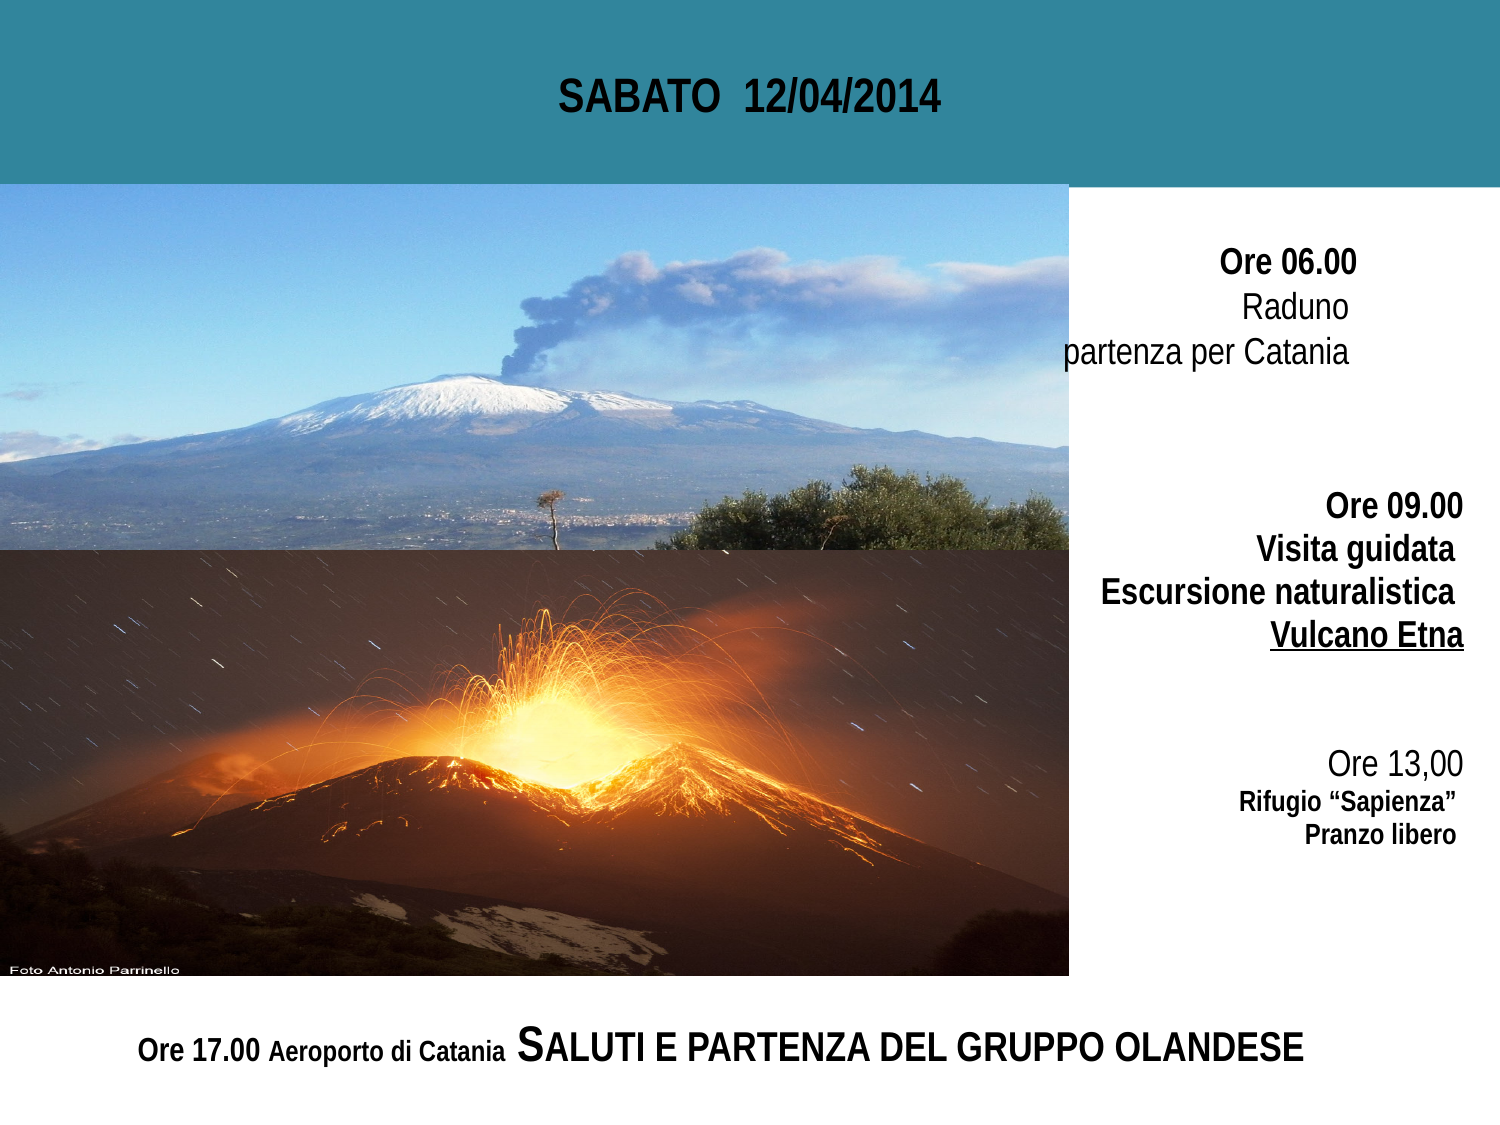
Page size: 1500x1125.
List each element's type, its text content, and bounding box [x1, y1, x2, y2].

picture [0, 184, 1070, 977]
table_header Ore 09.00 Visita guidata Escursione naturalistica Vulcano Etna Ore 13,00 Rifugio “Sapienza” Pranzo libero [1073, 397, 1478, 872]
text_box SABATO 12/04/2014 [0, 0, 1500, 188]
text_box Ore 06.00 Raduno partenza per Catania [1070, 184, 1373, 380]
table_header Ore 17.00 Aeroporto di Catania SALUTI E PARTENZA DEL GRUPPO OLANDESE [0, 1015, 1443, 1075]
